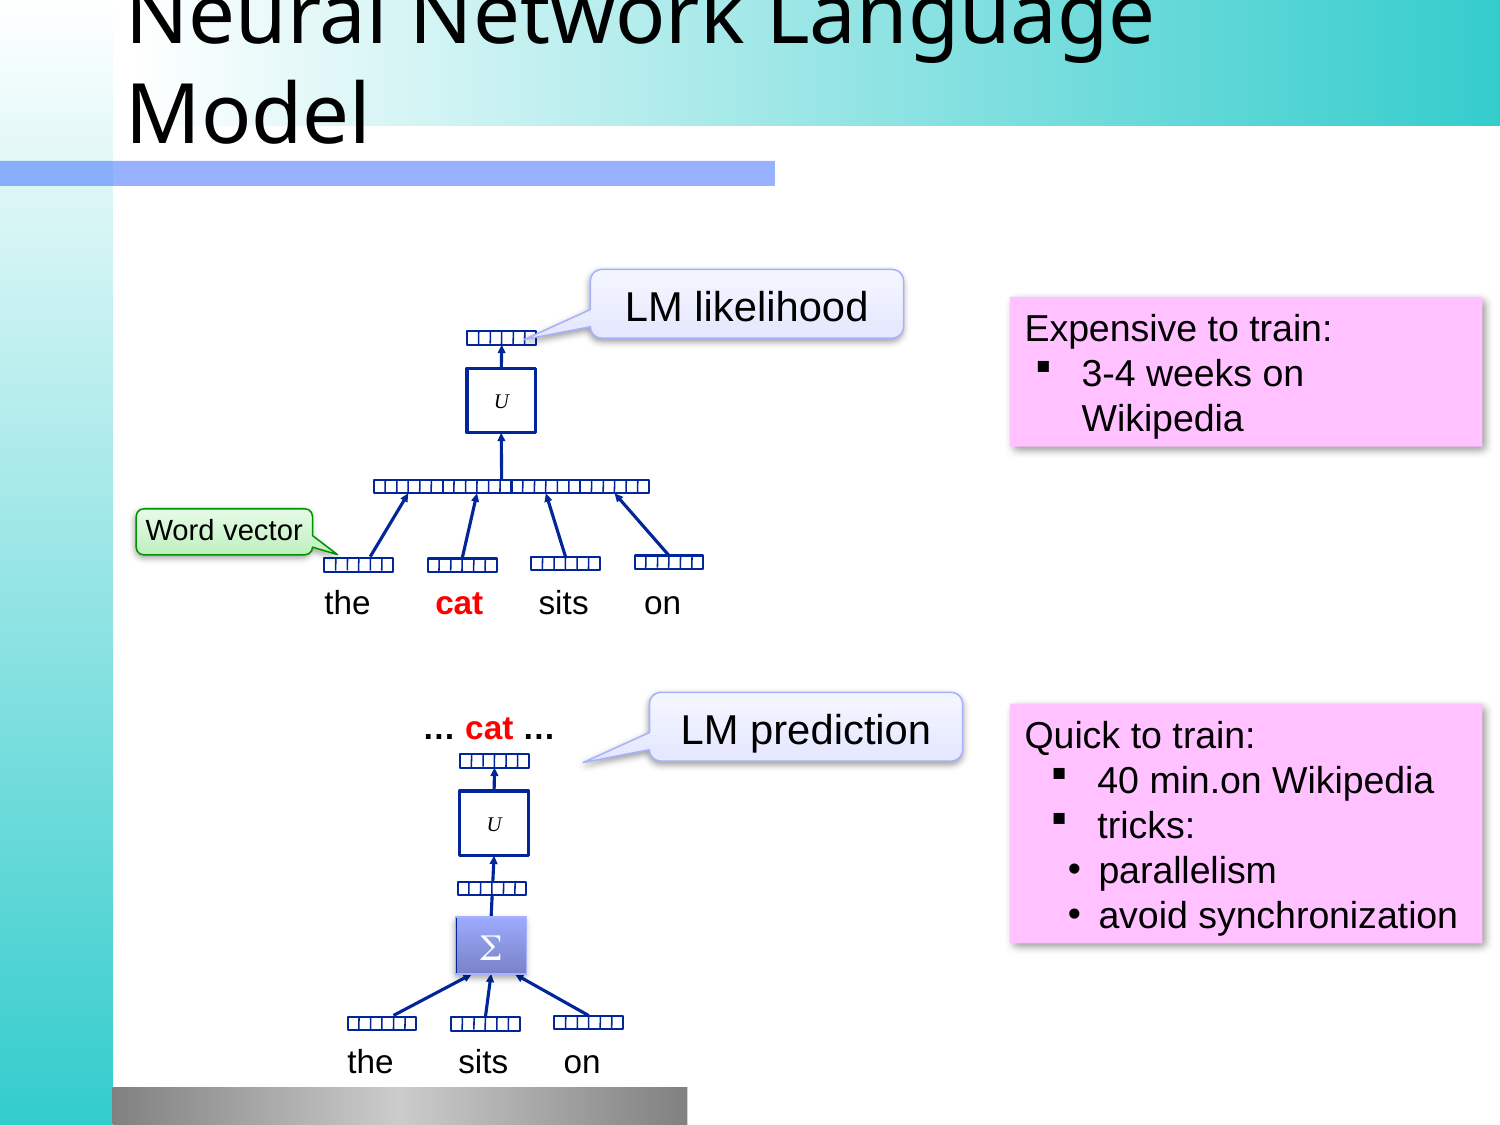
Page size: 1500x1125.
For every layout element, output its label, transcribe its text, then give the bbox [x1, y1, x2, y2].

text_box Expensive to train: 3-4 weeks on Wikipedia [1009, 296, 1483, 447]
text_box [614, 493, 669, 556]
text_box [490, 855, 495, 879]
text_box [459, 753, 530, 768]
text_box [554, 1014, 624, 1030]
text_box Quick to train: 40 min.on Wikipedia tricks: parallelism avoid synchronization [1009, 703, 1483, 944]
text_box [485, 973, 492, 1018]
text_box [393, 973, 472, 1016]
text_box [442, 479, 510, 494]
text_box U [465, 366, 538, 435]
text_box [450, 1016, 521, 1031]
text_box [370, 493, 409, 557]
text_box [457, 881, 527, 896]
text_box  [455, 916, 527, 975]
text_box Word vector [135, 507, 339, 556]
title Neural Network Language Model [110, 0, 1386, 121]
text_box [461, 502, 478, 559]
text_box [530, 556, 601, 571]
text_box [373, 479, 441, 494]
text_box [490, 904, 495, 918]
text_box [347, 1016, 417, 1031]
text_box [514, 973, 589, 1016]
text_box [324, 557, 394, 572]
text_box LM prediction [582, 691, 964, 764]
text_box … cat … [422, 706, 567, 747]
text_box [427, 557, 497, 573]
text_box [580, 479, 650, 494]
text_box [634, 554, 704, 570]
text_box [545, 502, 566, 557]
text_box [467, 330, 537, 346]
text_box LM likelihood [538, 268, 905, 339]
text_box the sits on [347, 1039, 646, 1080]
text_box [511, 479, 578, 494]
text_box U [458, 789, 531, 858]
text_box the cat sits on [324, 581, 715, 622]
